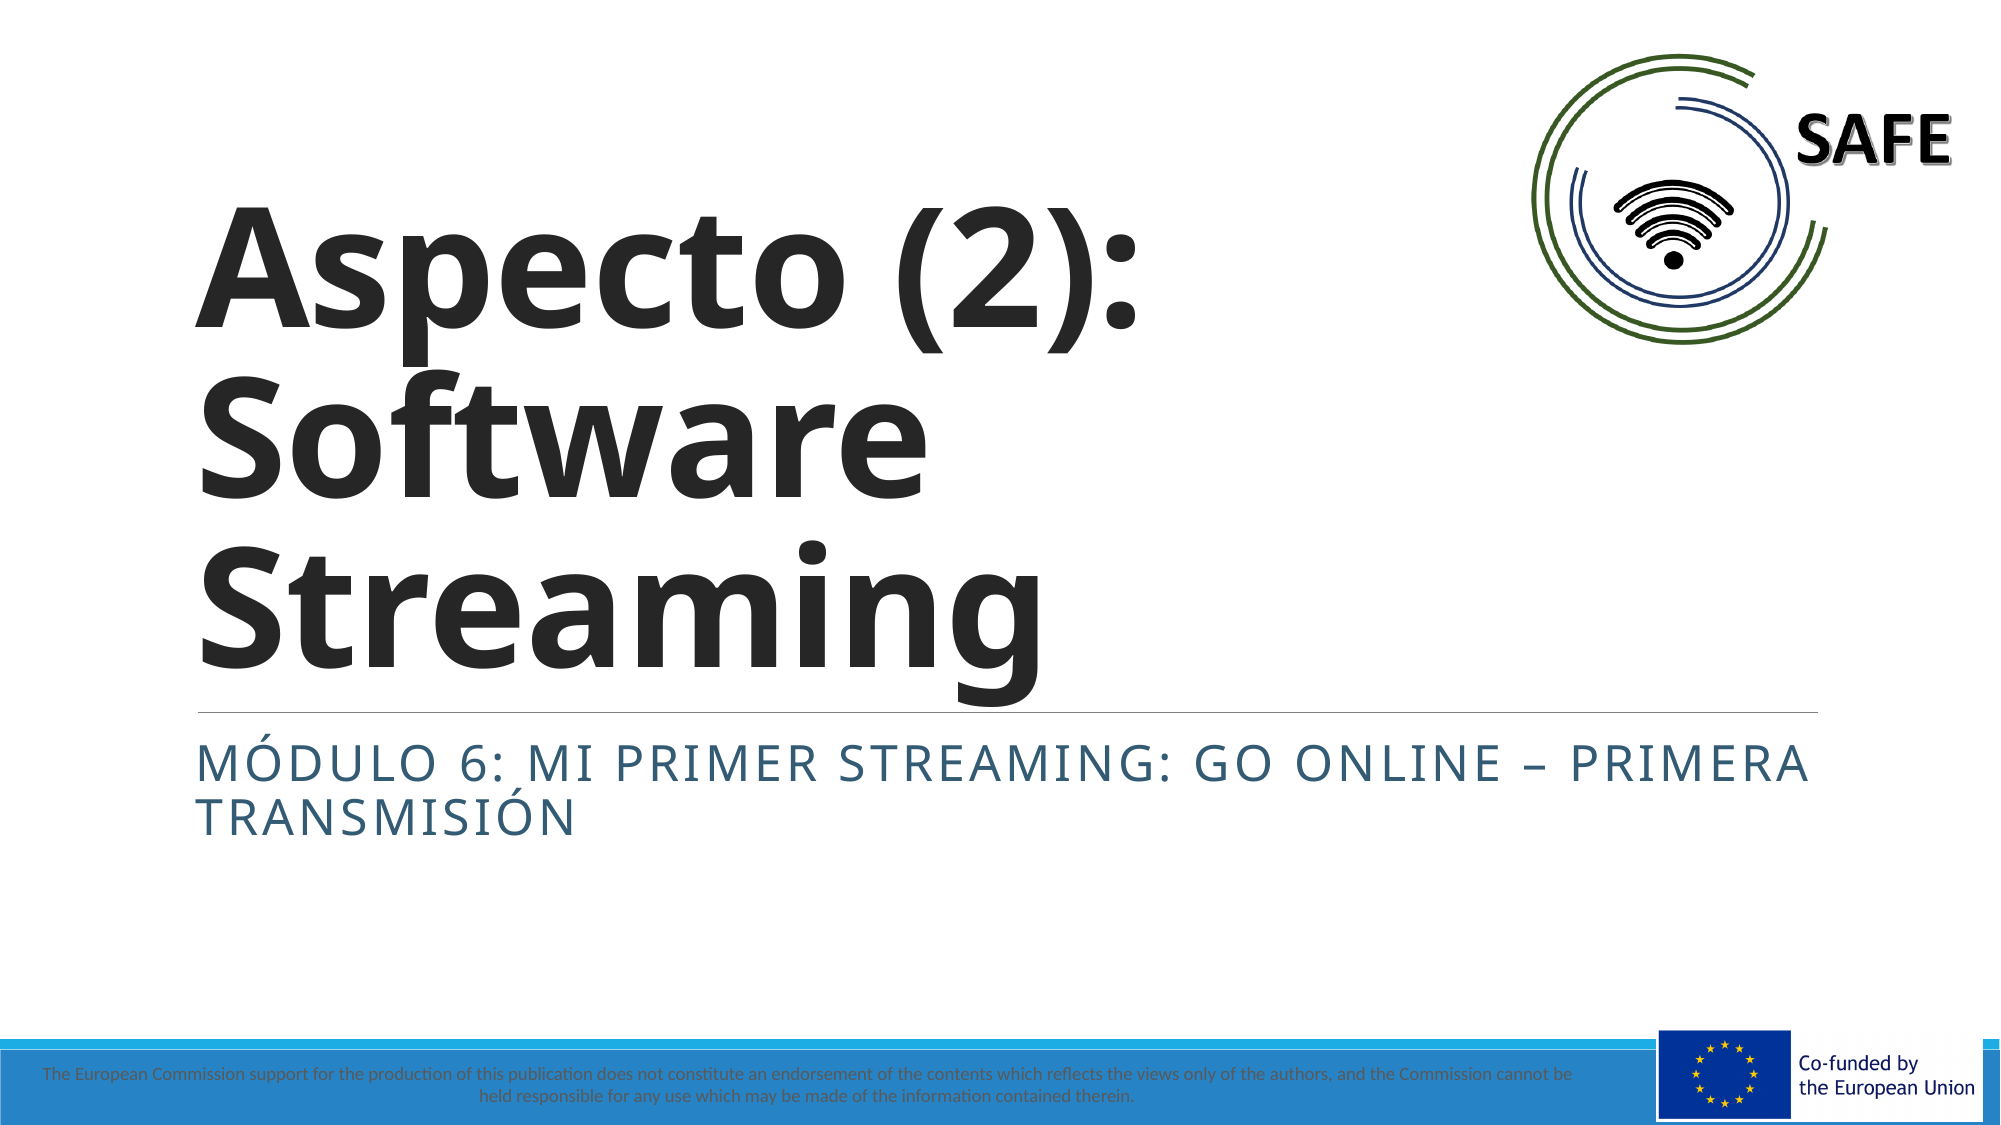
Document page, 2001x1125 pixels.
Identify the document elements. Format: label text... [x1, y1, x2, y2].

picture [1531, 45, 1958, 354]
title Aspecto (2): Software Streaming [180, 124, 1830, 710]
picture [1656, 1027, 1983, 1122]
subtitle MÓDULO 6: MI PRIMER STREAMING: Go online – PRIMERA TRANSMISIÓN [180, 730, 1831, 919]
